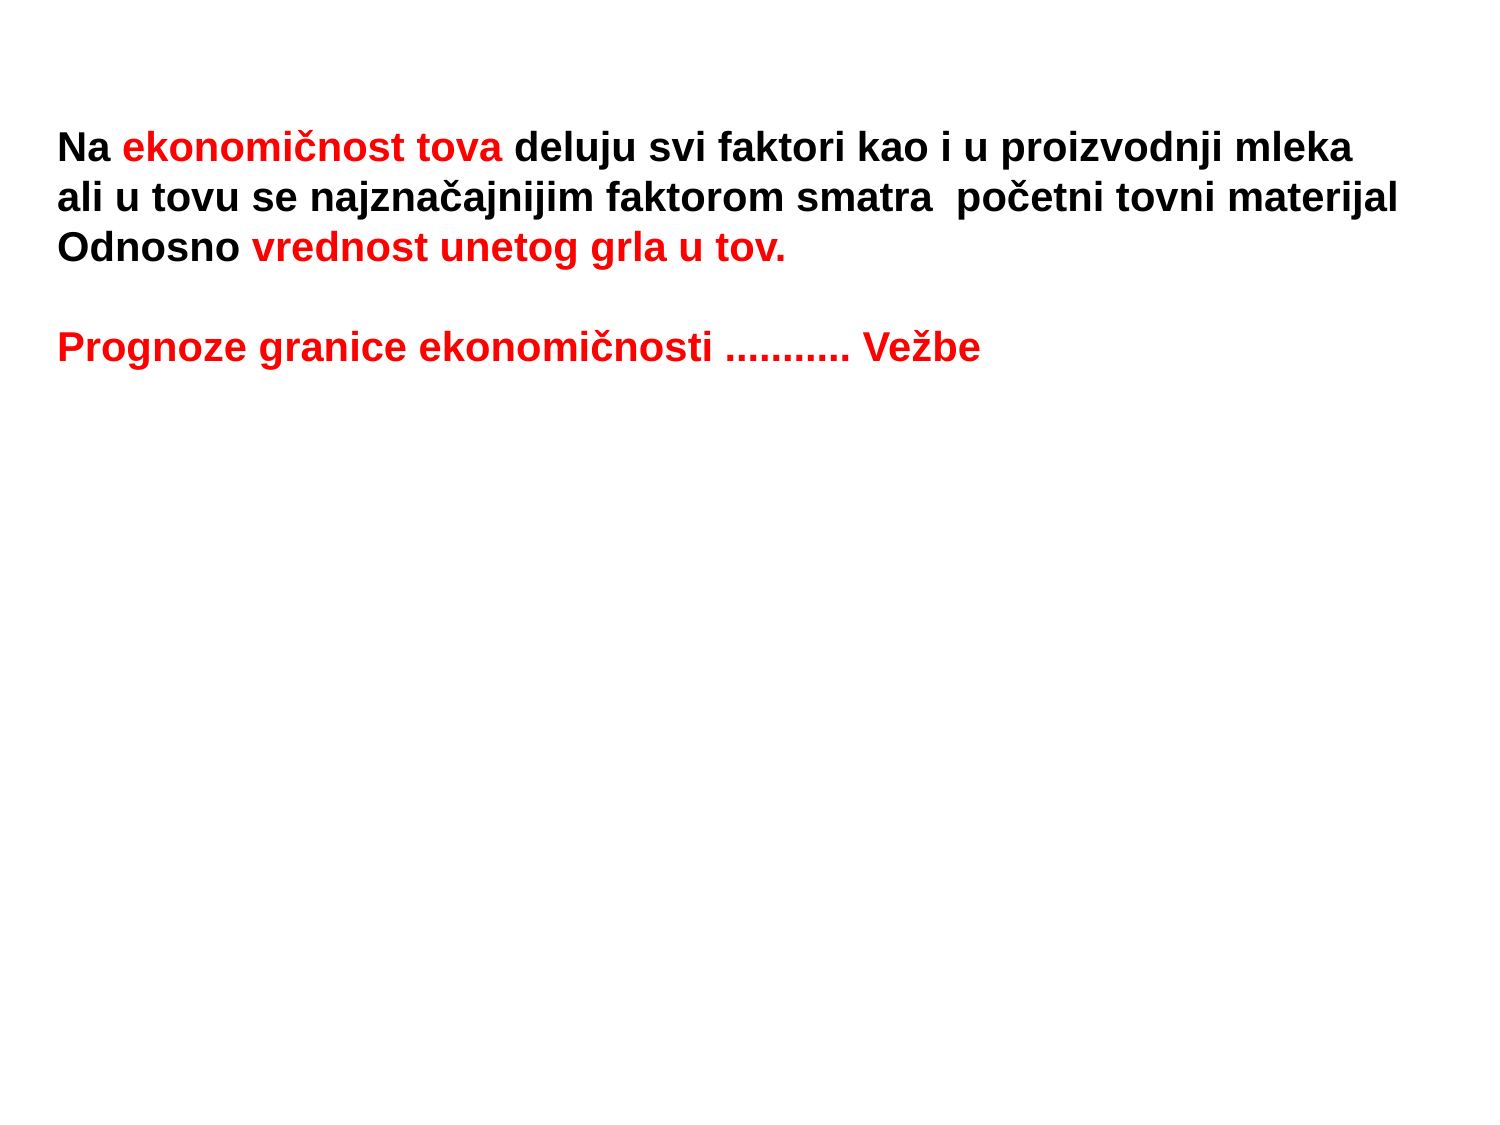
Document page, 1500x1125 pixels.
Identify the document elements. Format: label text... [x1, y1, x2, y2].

text_box Na ekonomičnost tova deluju svi faktori kao i u proizvodnji mleka ali u tovu se najznačajnijim faktorom smatra početni tovni materijal Odnosno vrednost unetog grla u tov. Prognoze granice ekonomičnosti ........... Vežbe [42, 112, 1426, 378]
